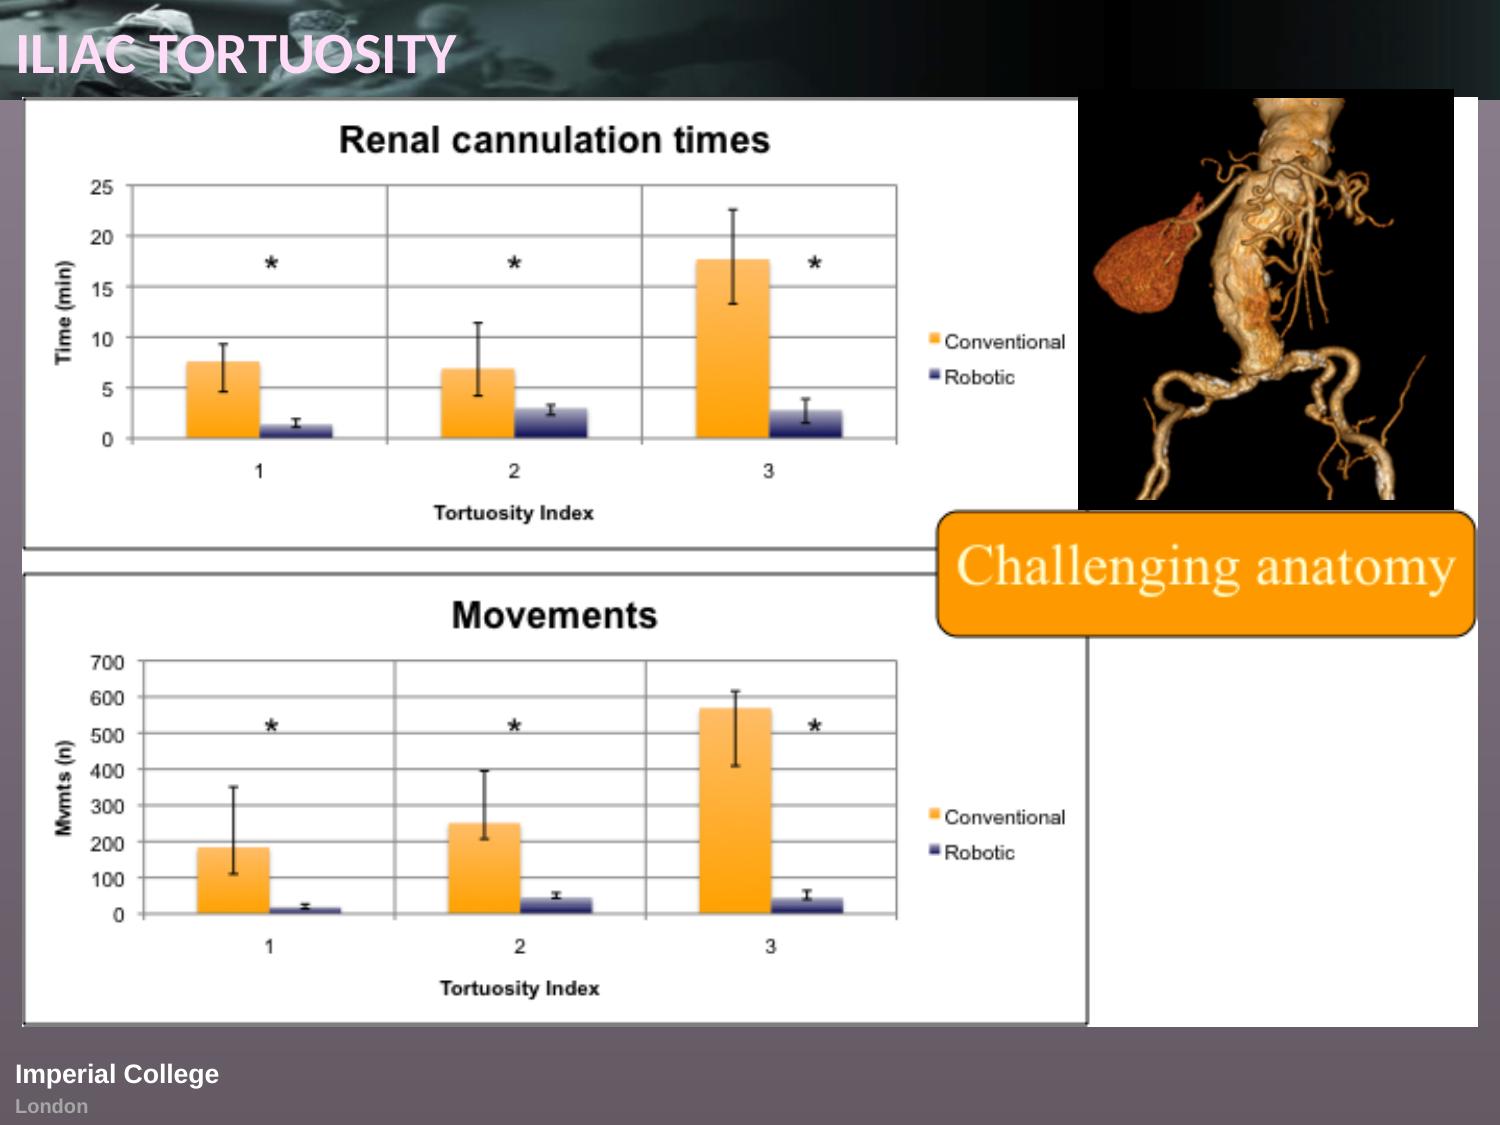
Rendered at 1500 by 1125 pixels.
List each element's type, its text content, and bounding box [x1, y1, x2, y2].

picture [0, 0, 1500, 1028]
text_box Imperial College London [0, 1049, 300, 1125]
